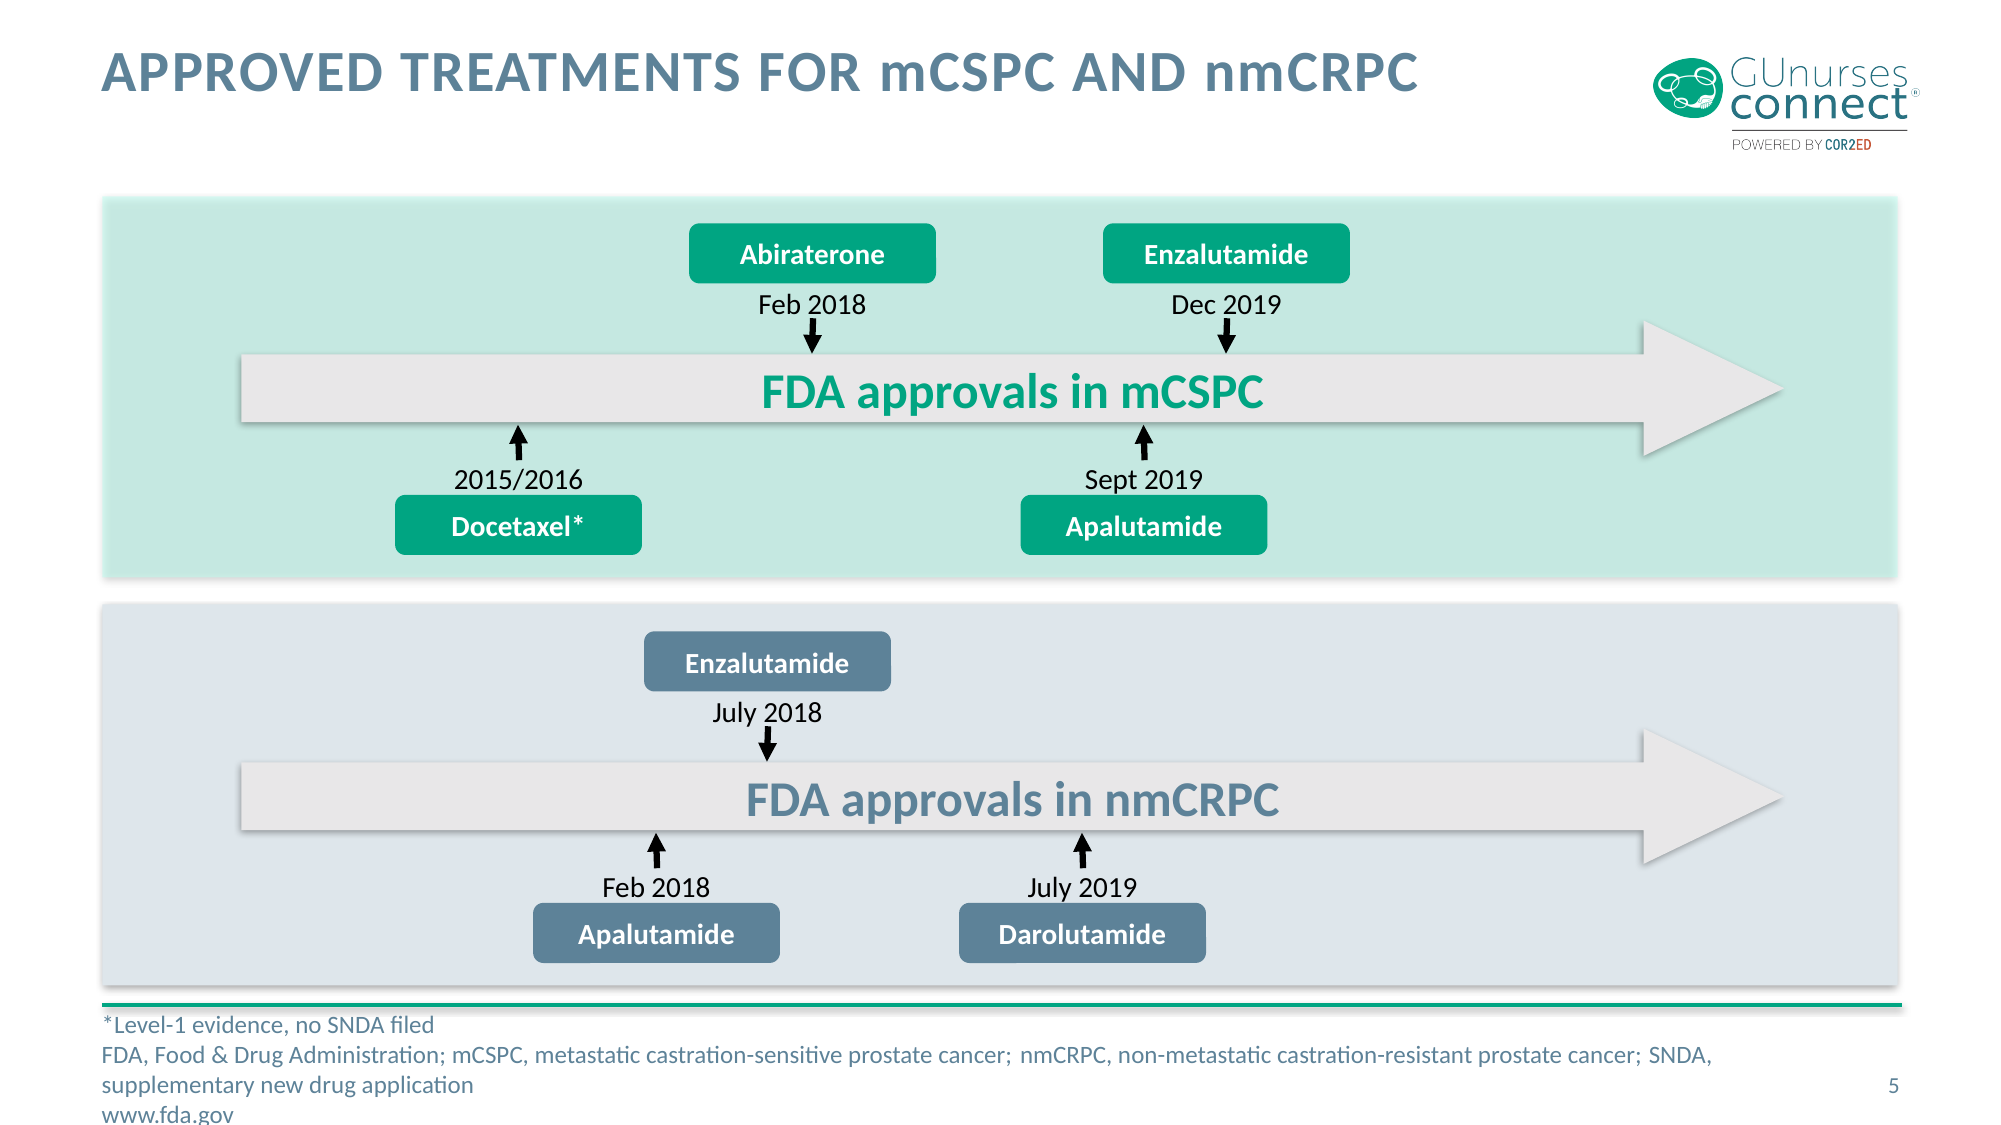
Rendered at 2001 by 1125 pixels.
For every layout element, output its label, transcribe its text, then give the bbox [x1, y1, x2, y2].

text_box [1137, 424, 1151, 461]
text_box [512, 424, 525, 461]
text_box Apalutamide [530, 900, 783, 966]
text_box [1076, 832, 1089, 869]
text_box [240, 319, 1786, 457]
text_box Dec 2019 [1171, 284, 1282, 320]
slide_number 5 [1771, 1054, 1900, 1115]
picture [1653, 57, 1920, 150]
text_box 2015/2016 [453, 460, 584, 496]
text_box Docetaxel* [392, 492, 645, 558]
text_box Abiraterone [687, 221, 939, 286]
text_box [761, 726, 774, 760]
text_box [806, 318, 819, 352]
text_box Darolutamide [957, 900, 1209, 966]
text_box July 2019 [1027, 868, 1138, 904]
text_box [102, 196, 1898, 578]
text_box [102, 604, 1898, 986]
text_box [240, 727, 1786, 865]
text_box Apalutamide [1018, 492, 1270, 558]
text_box Feb 2018 [602, 868, 711, 904]
text_box Enzalutamide [1100, 221, 1353, 286]
text_box FDA approvals in mCSPC [761, 358, 1265, 419]
text_box Feb 2018 [758, 284, 867, 320]
text_box Sept 2019 [1084, 460, 1204, 496]
text_box July 2018 [712, 692, 823, 728]
text_box Enzalutamide [642, 629, 894, 694]
list *Level-1 evidence, no SNDA filed FDA, Food & Drug Administration; mCSPC, metastatic castration-sensitive prostate cancer; nmCRPC, non-metastatic castration-resistant prostate cancer; SNDA, supplementary new drug application www.fda.gov [101, 1038, 1821, 1099]
text_box [650, 832, 663, 869]
text_box FDA approvals in nmCRPC [745, 766, 1280, 827]
title APPROVED TREATMENTS FOR mCSPC and nmCRPC [101, 40, 1536, 173]
text_box [1220, 318, 1233, 352]
